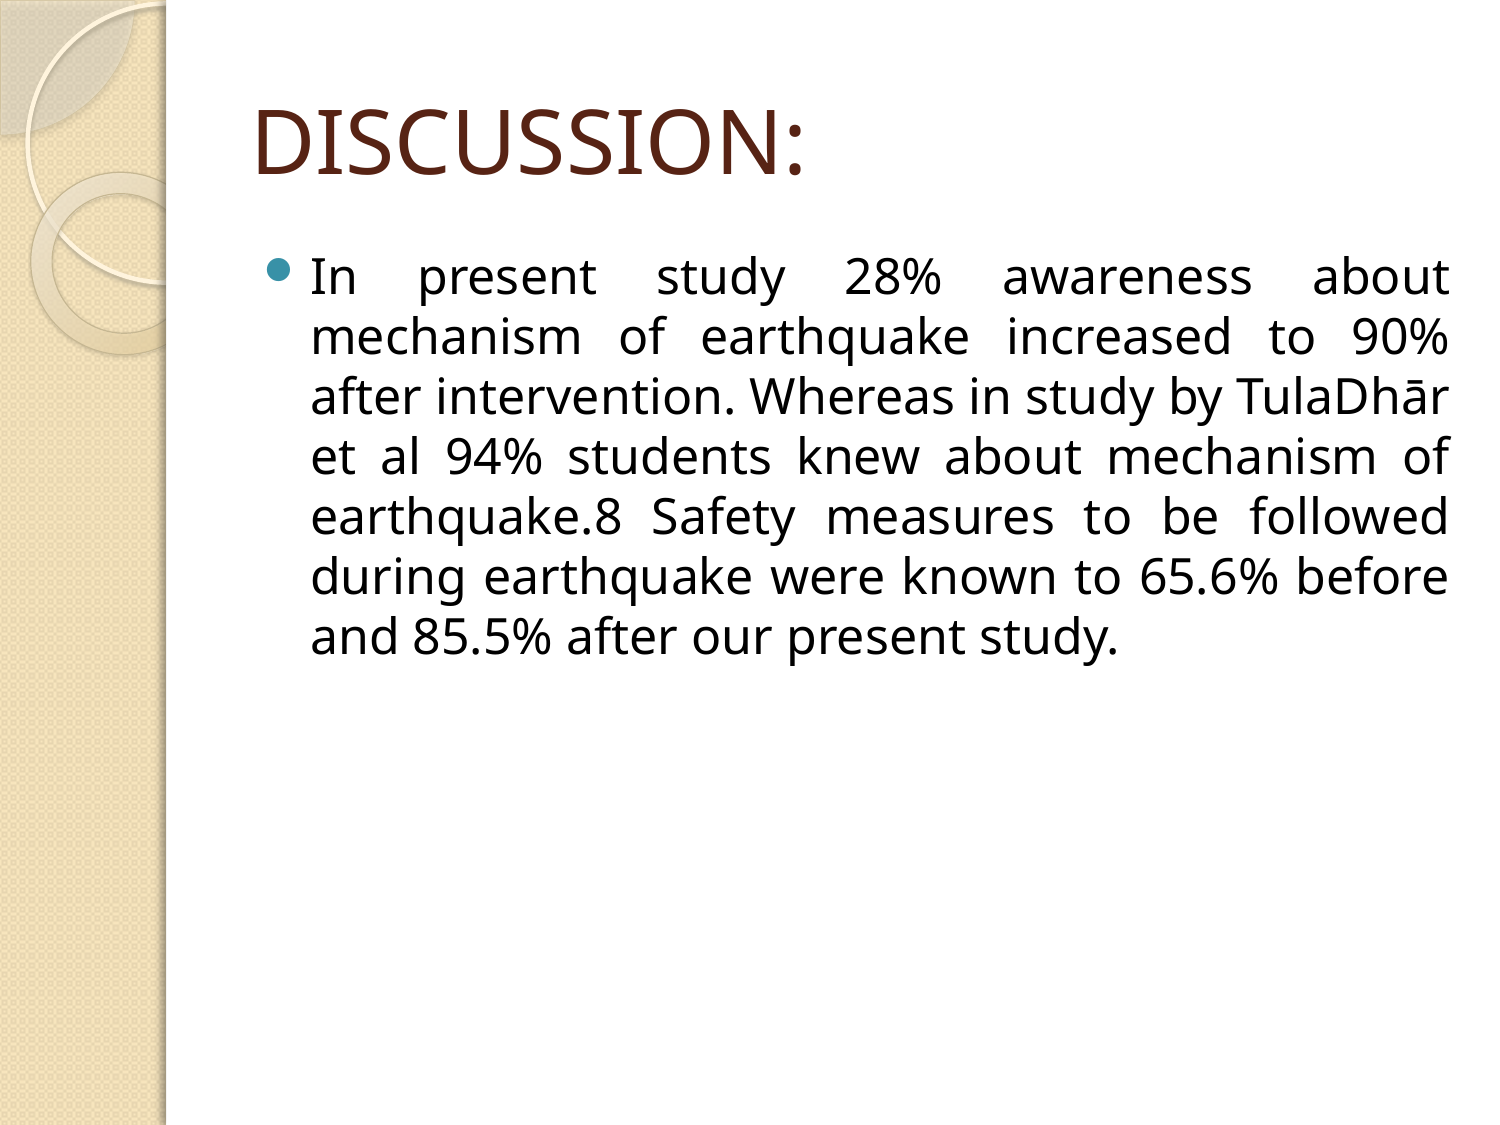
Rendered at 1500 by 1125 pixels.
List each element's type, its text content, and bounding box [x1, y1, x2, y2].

title DISCUSSION: [235, 45, 1466, 233]
list In present study 28% awareness about mechanism of earthquake increased to 90% after intervention. Whereas in study by TulaDhār et al 94% students knew about mechanism of earthquake.8 Safety measures to be followed during earthquake were known to 65.6% before and 85.5% after our present study. [235, 237, 1466, 1025]
